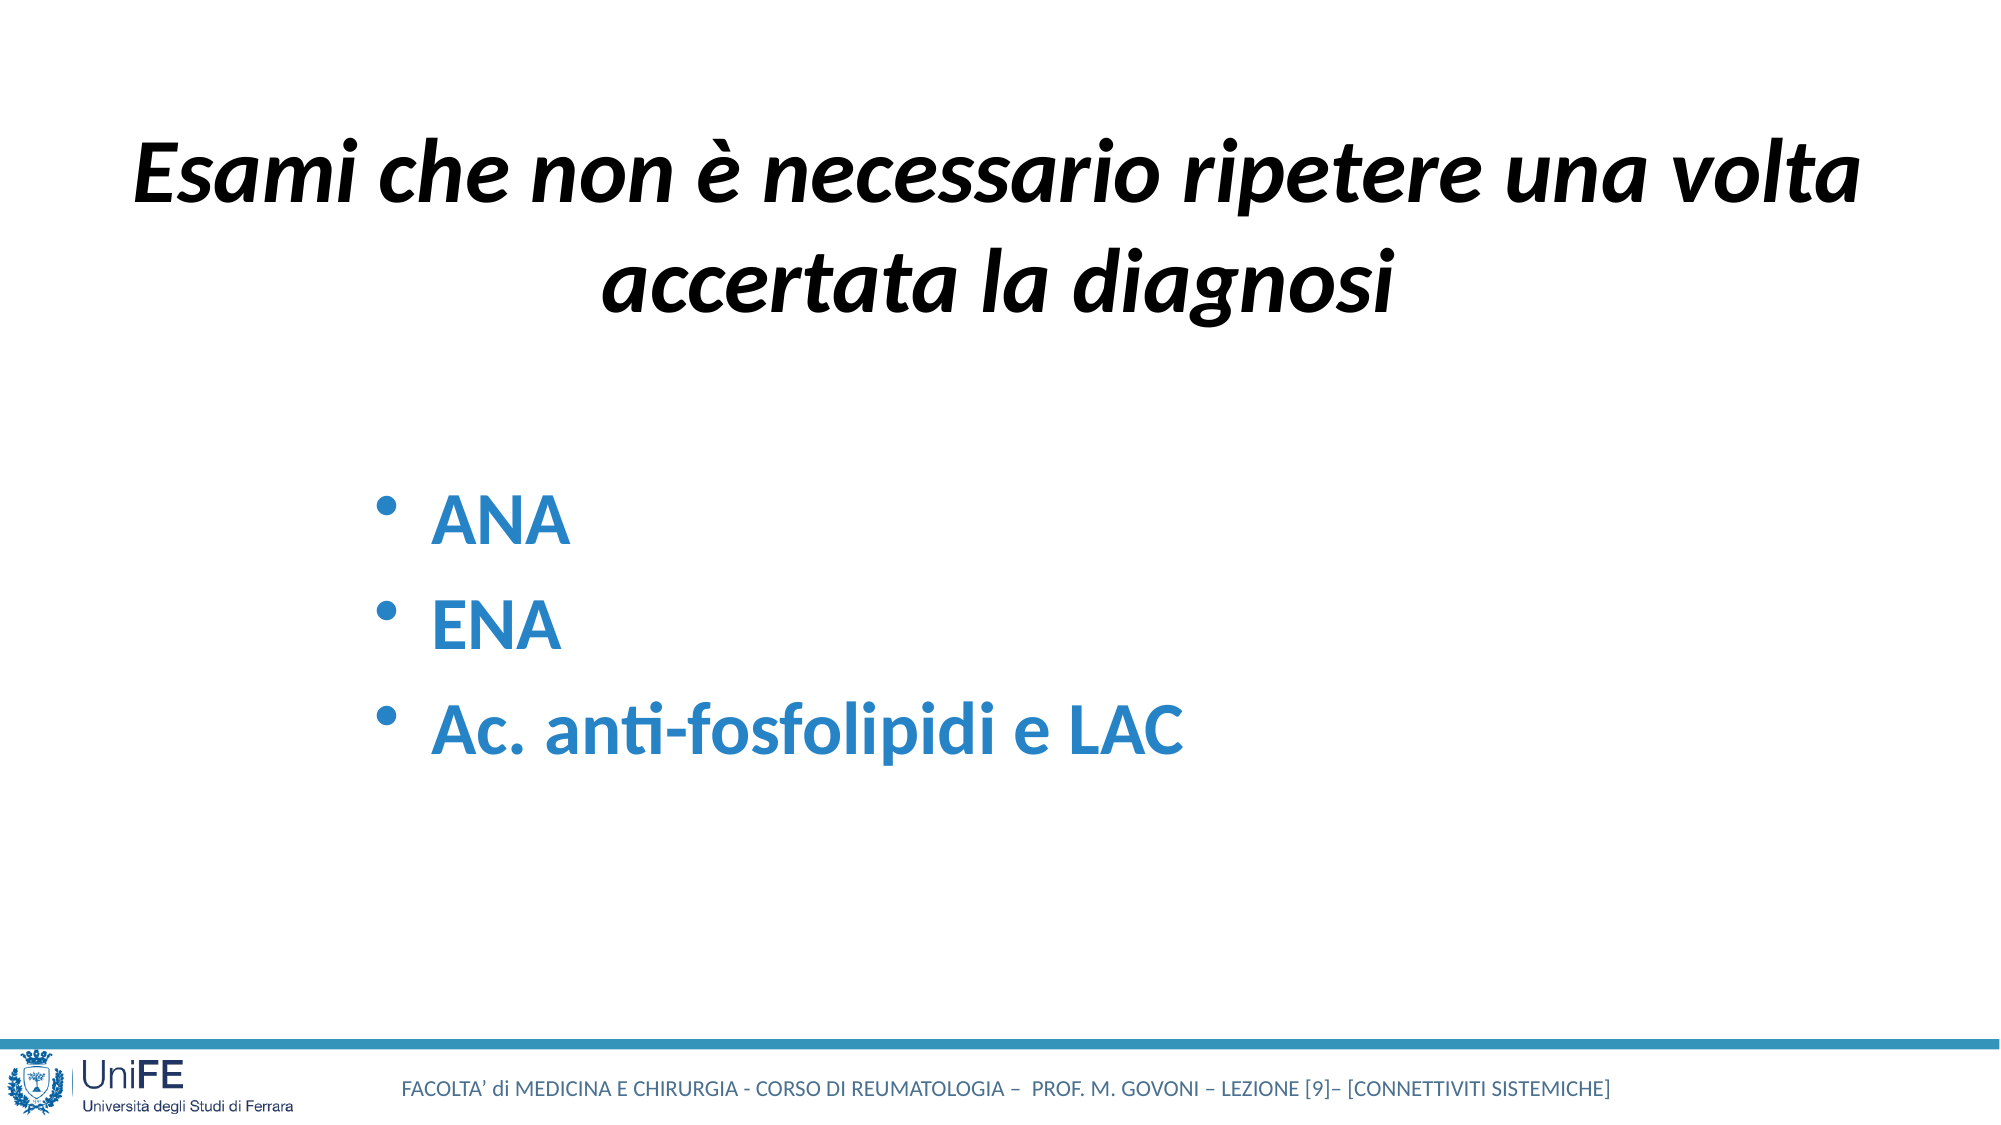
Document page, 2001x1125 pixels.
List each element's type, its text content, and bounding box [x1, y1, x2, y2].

picture [83, 1060, 293, 1114]
text_box ANA ENA Ac. anti-fosfolipidi e LAC [359, 461, 1674, 765]
text_box Esami che non è necessario ripetere una volta accertata la diagnosi [110, 103, 1888, 291]
